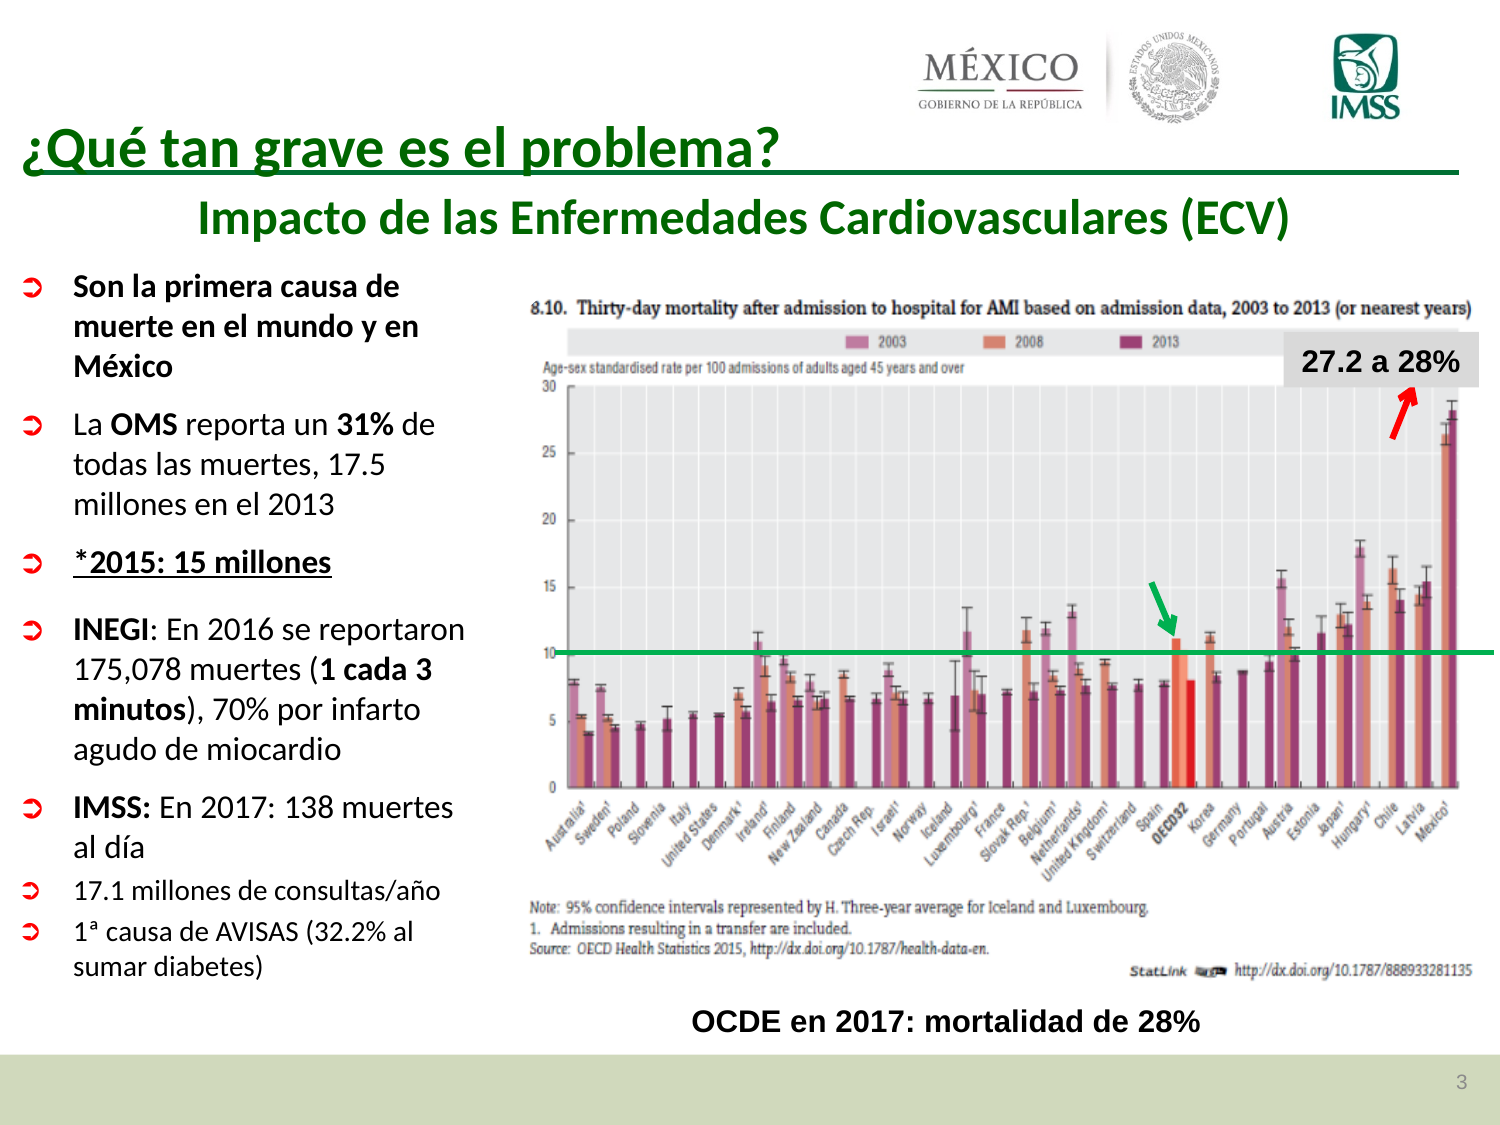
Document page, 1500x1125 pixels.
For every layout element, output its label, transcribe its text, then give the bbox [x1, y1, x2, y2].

text_box Son la primera causa de muerte en el mundo y en México La OMS reporta un 31% de todas las muertes, 17.5 millones en el 2013 *2015: 15 millones INEGI: En 2016 se reportaron 175,078 muertes (1 cada 3 minutos), 70% por infarto agudo de miocardio IMSS: En 2017: 138 muertes al día 17.1 millones de consultas/año 1ª causa de AVISAS (32.2% al sumar diabetes) [0, 255, 500, 998]
picture [512, 287, 1495, 993]
title ¿Qué tan grave es el problema? [19, 109, 1463, 297]
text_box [1391, 383, 1415, 440]
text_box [1151, 582, 1175, 637]
picture [909, 25, 1223, 109]
text_box OCDE en 2017: mortalidad de 28% [673, 1002, 1238, 1049]
picture [1311, 21, 1421, 109]
slide_number 3 [1132, 1061, 1483, 1122]
text_box Impacto de las Enfermedades Cardiovasculares (ECV) [74, 175, 1425, 283]
